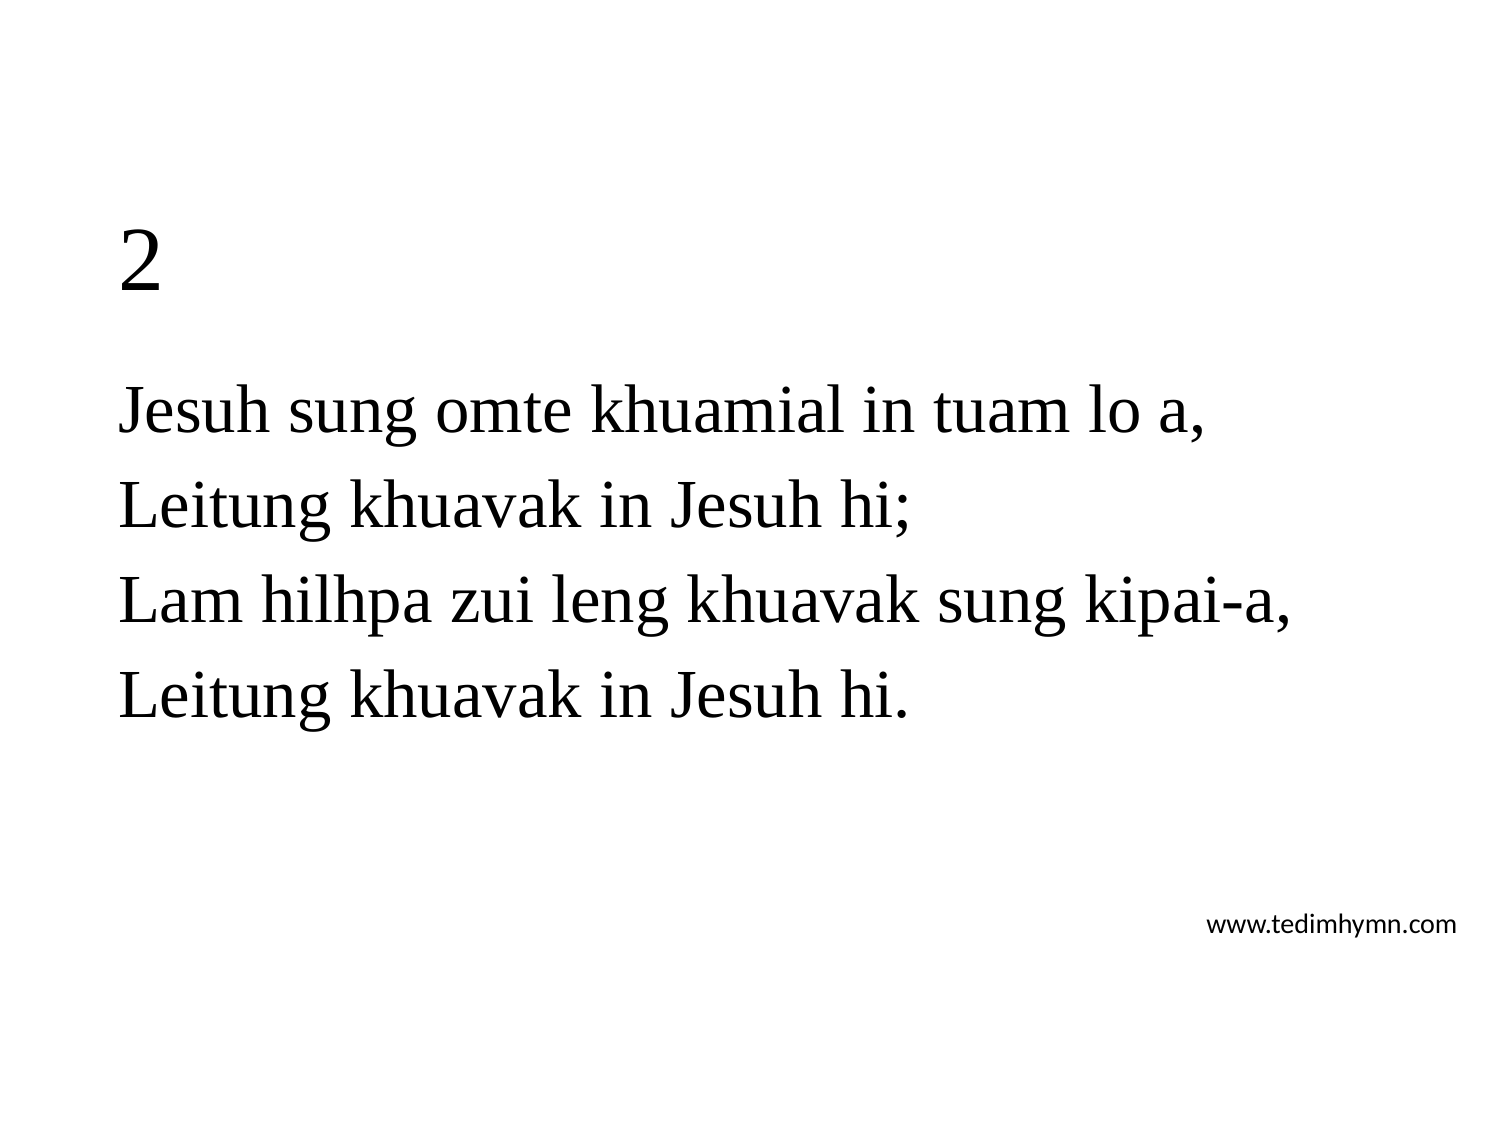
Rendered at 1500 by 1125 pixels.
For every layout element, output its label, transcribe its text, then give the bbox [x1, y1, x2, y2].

title 2 [103, 200, 1397, 322]
list Jesuh sung omte khuamial in tuam lo a, Leitung khuavak in Jesuh hi; Lam hilhpa zui leng khuavak sung kipai-a, Leitung khuavak in Jesuh hi. [103, 365, 1397, 901]
text_box www.tedimhymn.com [1191, 897, 1500, 947]
